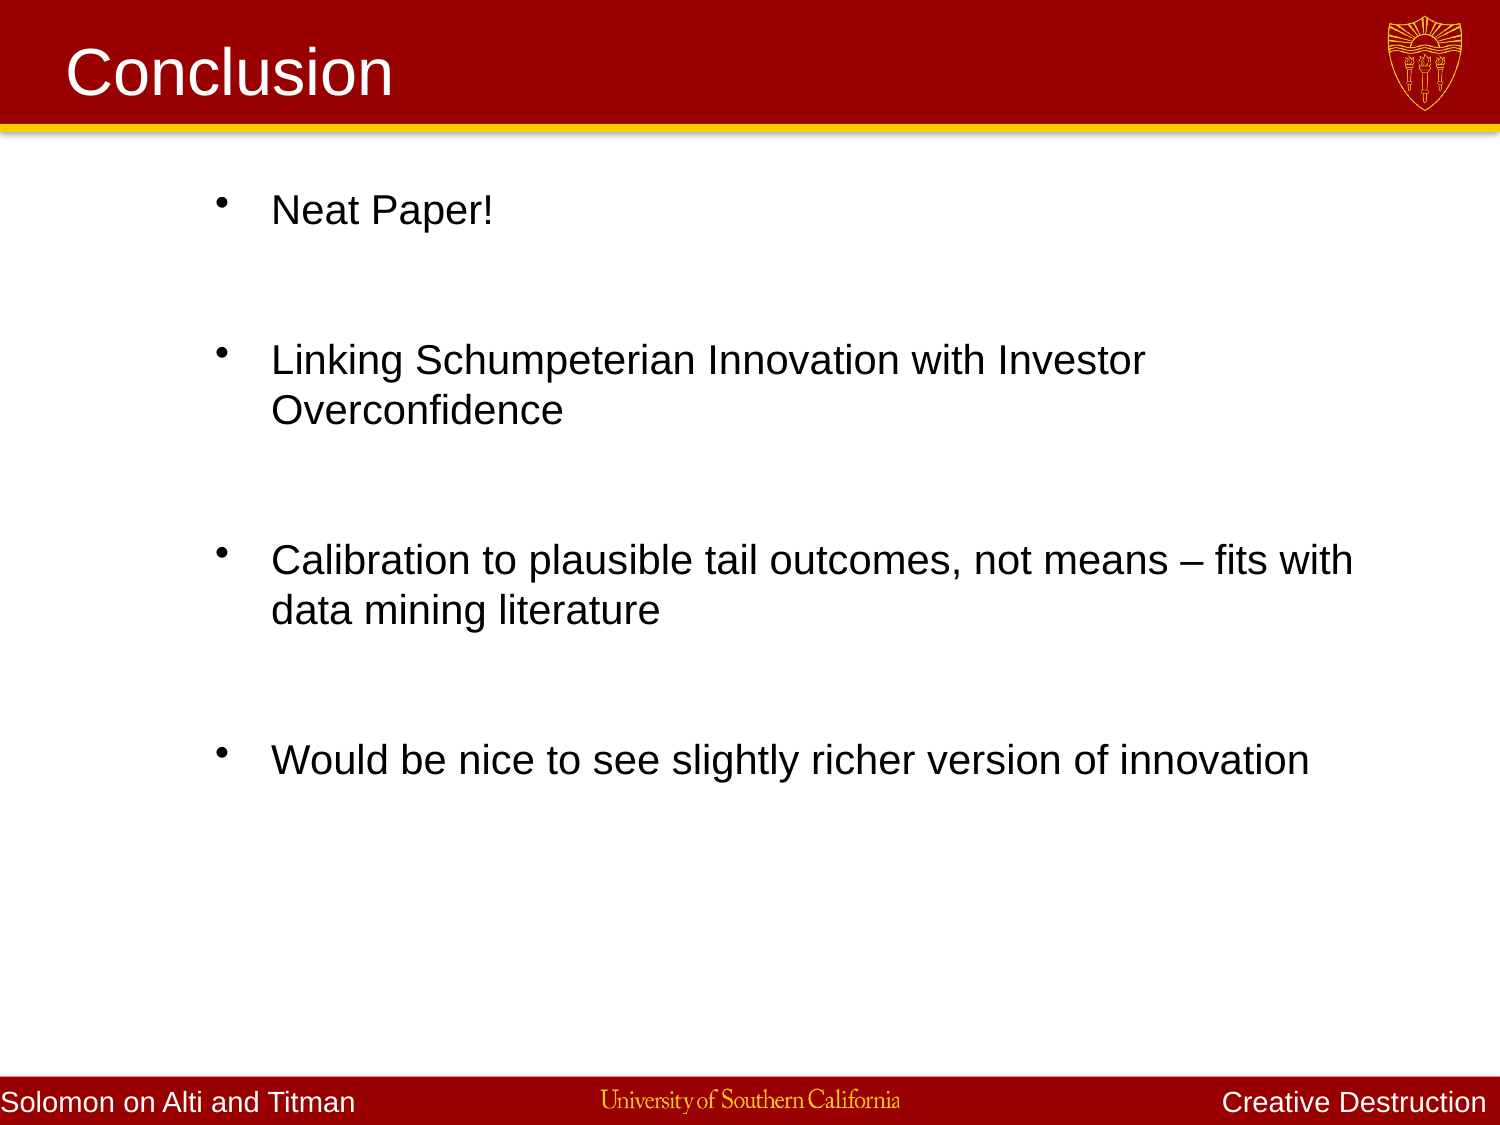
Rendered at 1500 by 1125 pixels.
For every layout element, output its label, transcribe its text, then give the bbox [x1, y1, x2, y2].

title Conclusion [49, 24, 1401, 113]
list Neat Paper! Linking Schumpeterian Innovation with Investor Overconfidence Calibration to plausible tail outcomes, not means – fits with data mining literature Would be nice to see slightly richer version of innovation [199, 174, 1401, 1001]
